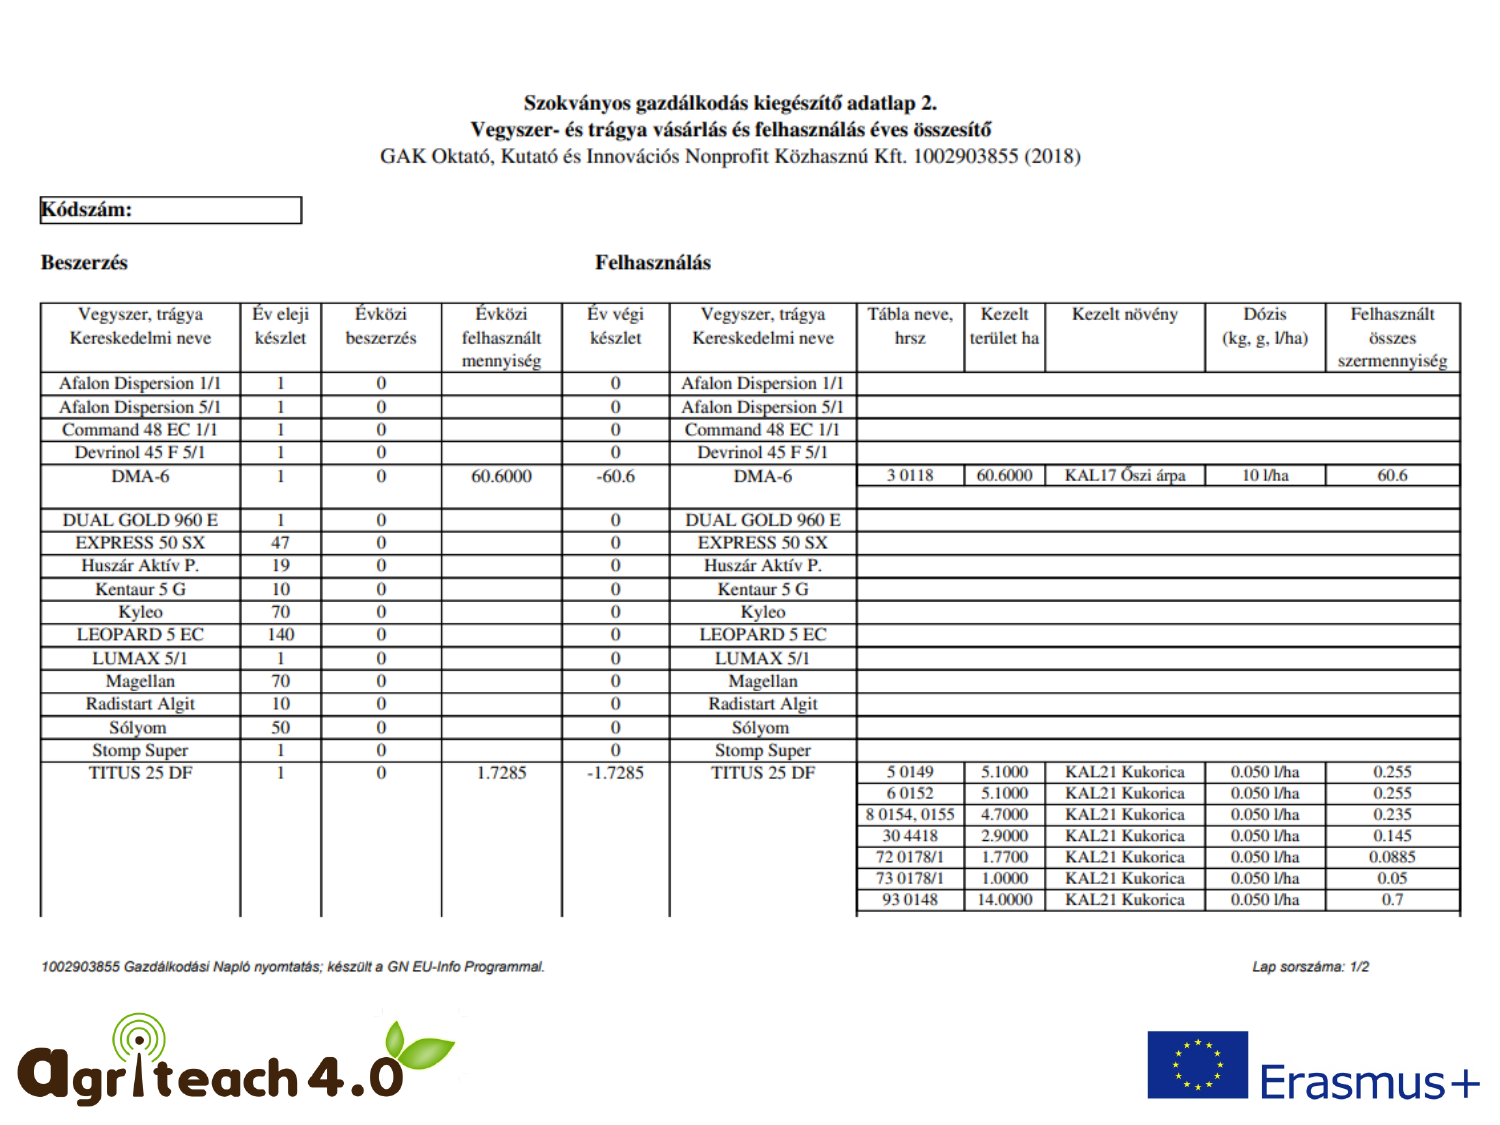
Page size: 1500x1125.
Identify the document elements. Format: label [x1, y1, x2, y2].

picture [0, 66, 1471, 989]
picture [15, 1008, 467, 1118]
picture [1127, 1011, 1499, 1118]
